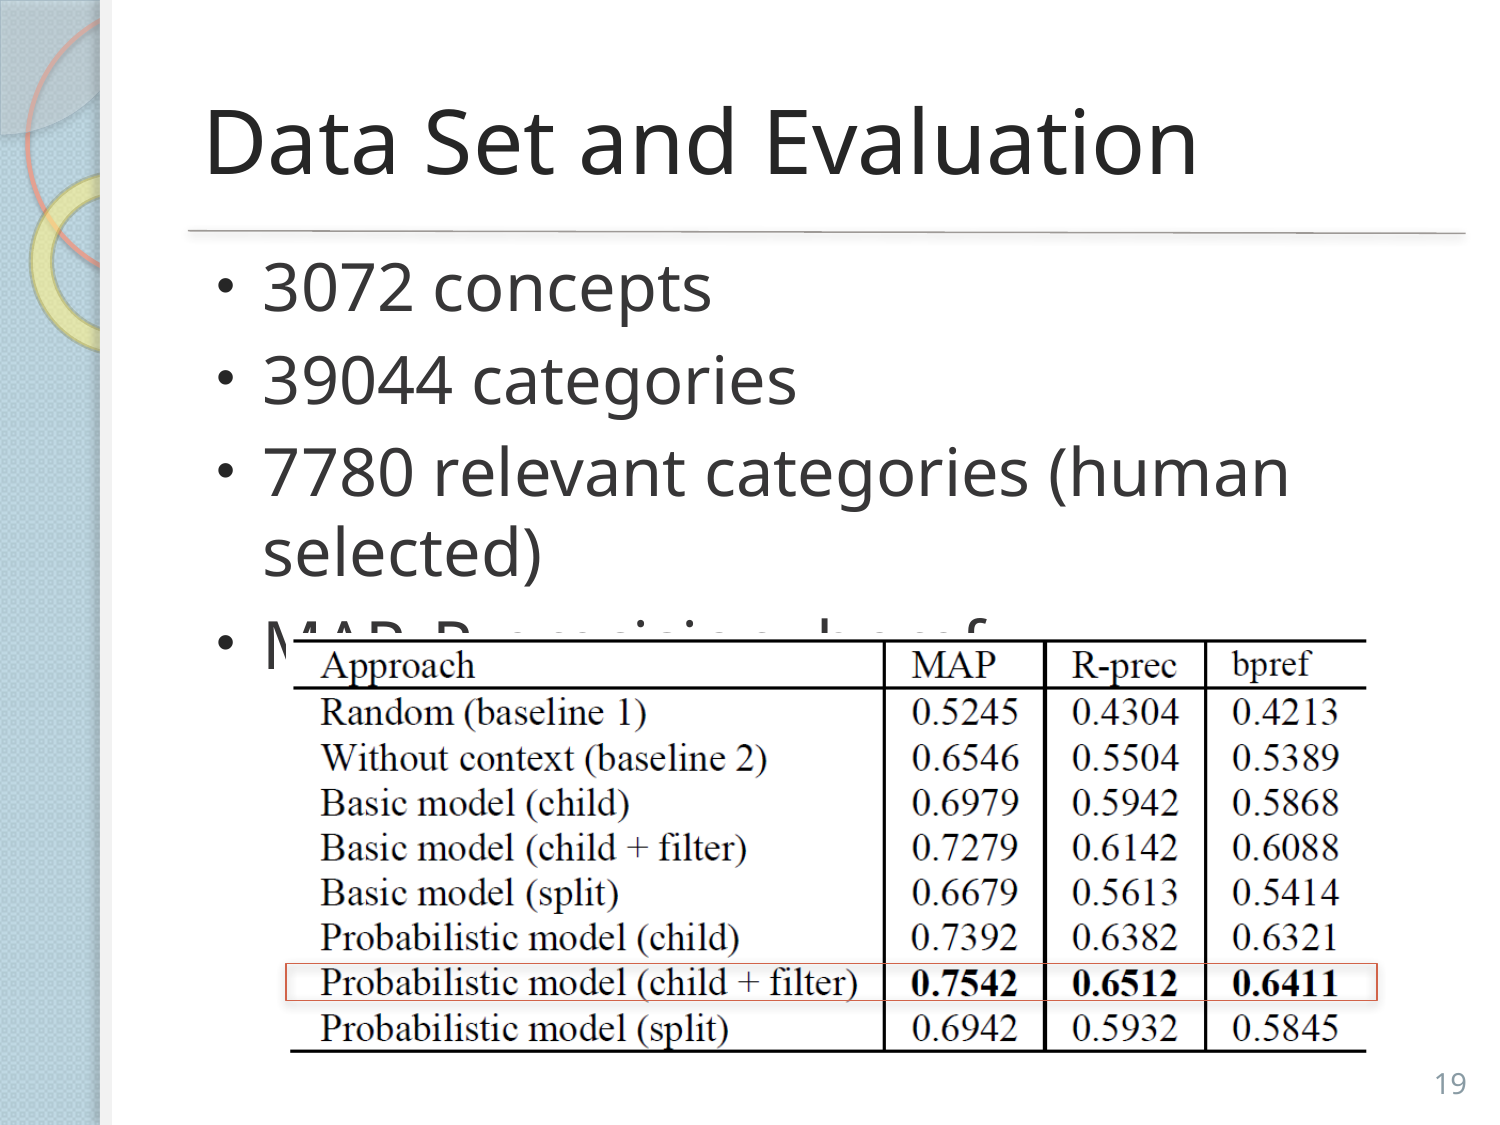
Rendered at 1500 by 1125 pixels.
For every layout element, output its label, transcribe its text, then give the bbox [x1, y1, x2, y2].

title Data Set and Evaluation [188, 45, 1466, 233]
list 3072 concepts 39044 categories 7780 relevant categories (human selected) MAP, R-precision, bpref [188, 237, 1466, 1025]
picture [285, 633, 1378, 1071]
slide_number 19 [1413, 1034, 1488, 1113]
